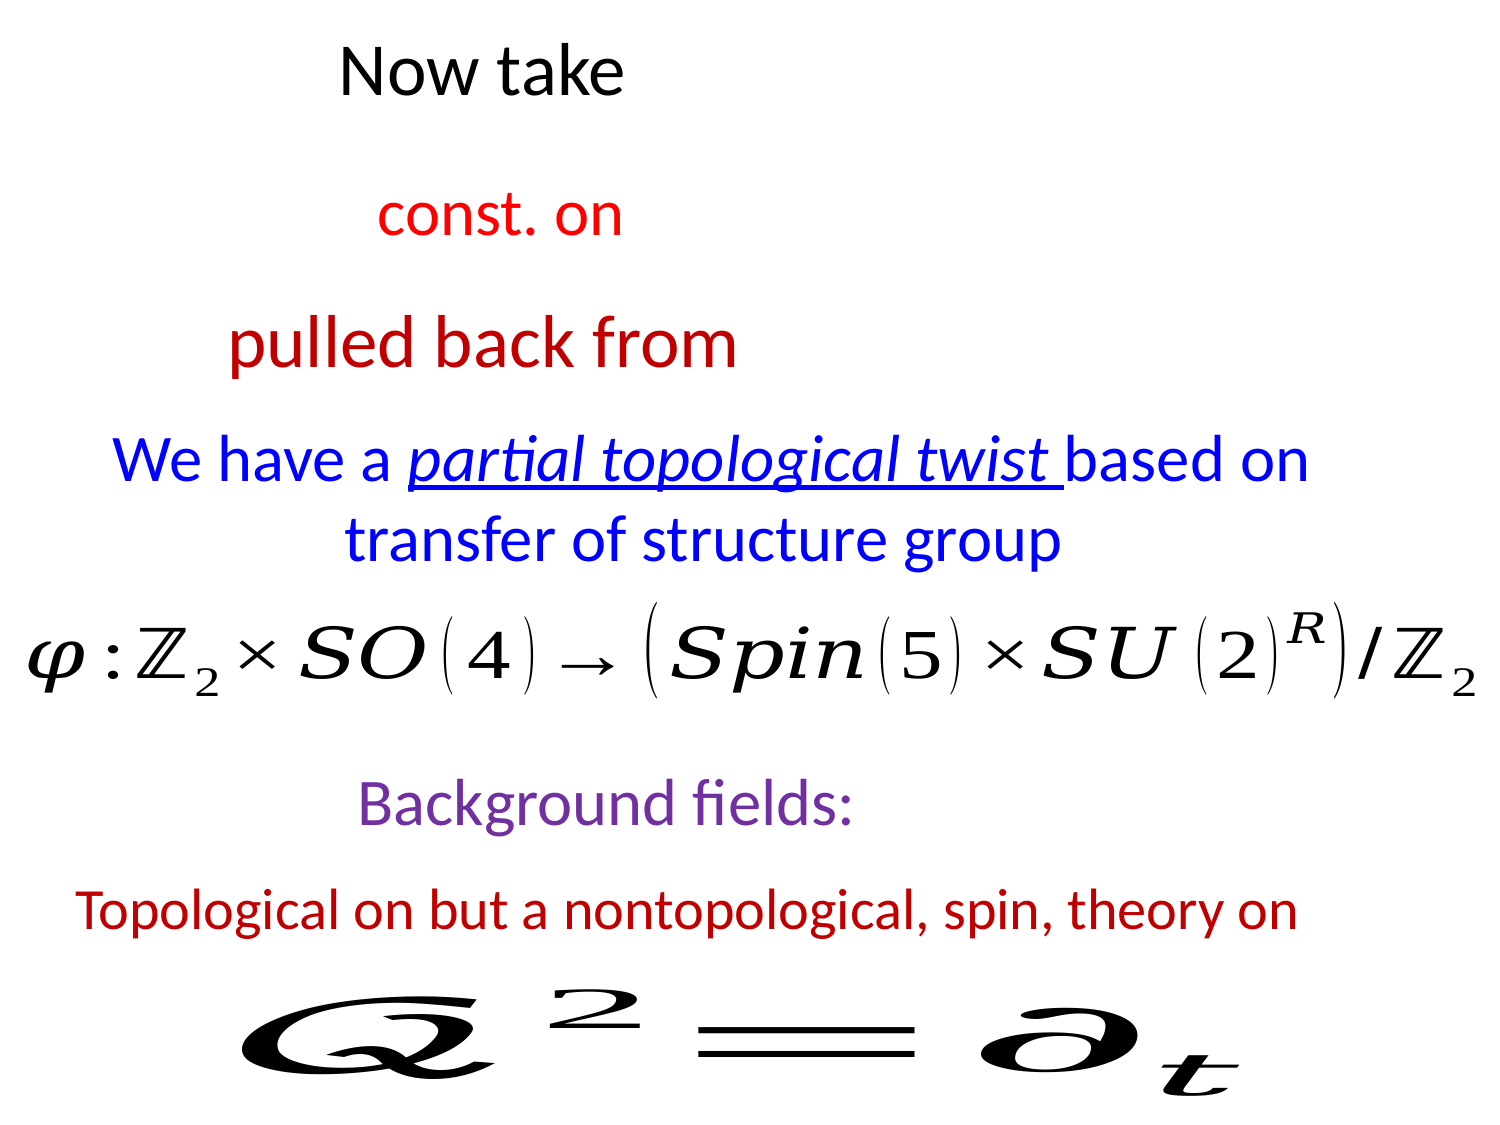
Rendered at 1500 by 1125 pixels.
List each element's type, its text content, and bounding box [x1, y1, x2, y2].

text_box We have a partial topological twist based on transfer of structure group [42, 406, 1381, 582]
